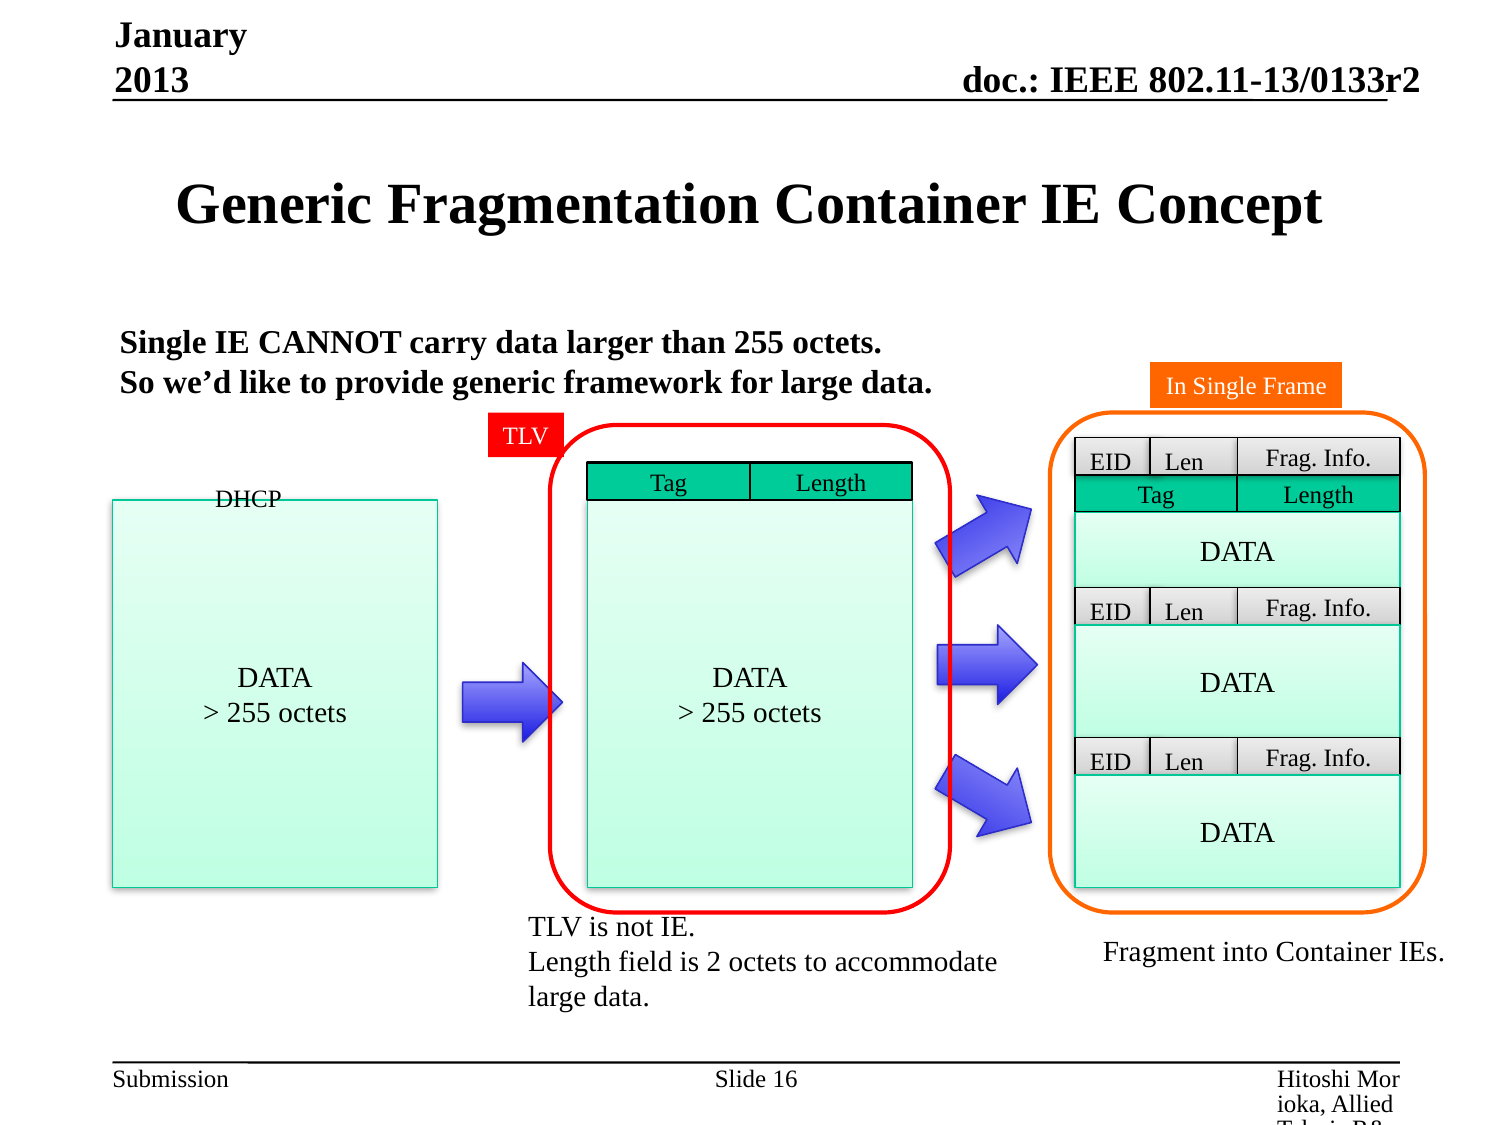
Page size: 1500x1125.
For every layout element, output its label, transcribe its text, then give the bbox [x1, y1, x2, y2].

text_box [549, 424, 950, 913]
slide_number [114, 54, 272, 101]
slide_number Slide 16 [712, 1061, 800, 1093]
text_box [461, 661, 549, 743]
text_box [950, 624, 1039, 706]
text_box DATA > 255 octets [112, 499, 438, 888]
text_box [950, 753, 1033, 838]
text_box In Single Frame [1150, 362, 1342, 408]
text_box [1049, 412, 1425, 913]
text_box TLV is not IE. Length field is 2 octets to accommodate large data. [513, 899, 1014, 1020]
text_box Fragment into Container IEs. [1088, 924, 1461, 975]
text_box DHCP [200, 474, 297, 520]
title Generic Fragmentation Container IE Concept [112, 112, 1388, 288]
text_box Single IE CANNOT carry data larger than 255 octets. So we’d like to provide generic framework for large data. [104, 312, 949, 408]
text_box TLV [488, 412, 564, 458]
text_box [950, 494, 1033, 578]
footer Hitoshi Morioka, Allied Telesis R&D Center [1276, 1061, 1402, 1093]
